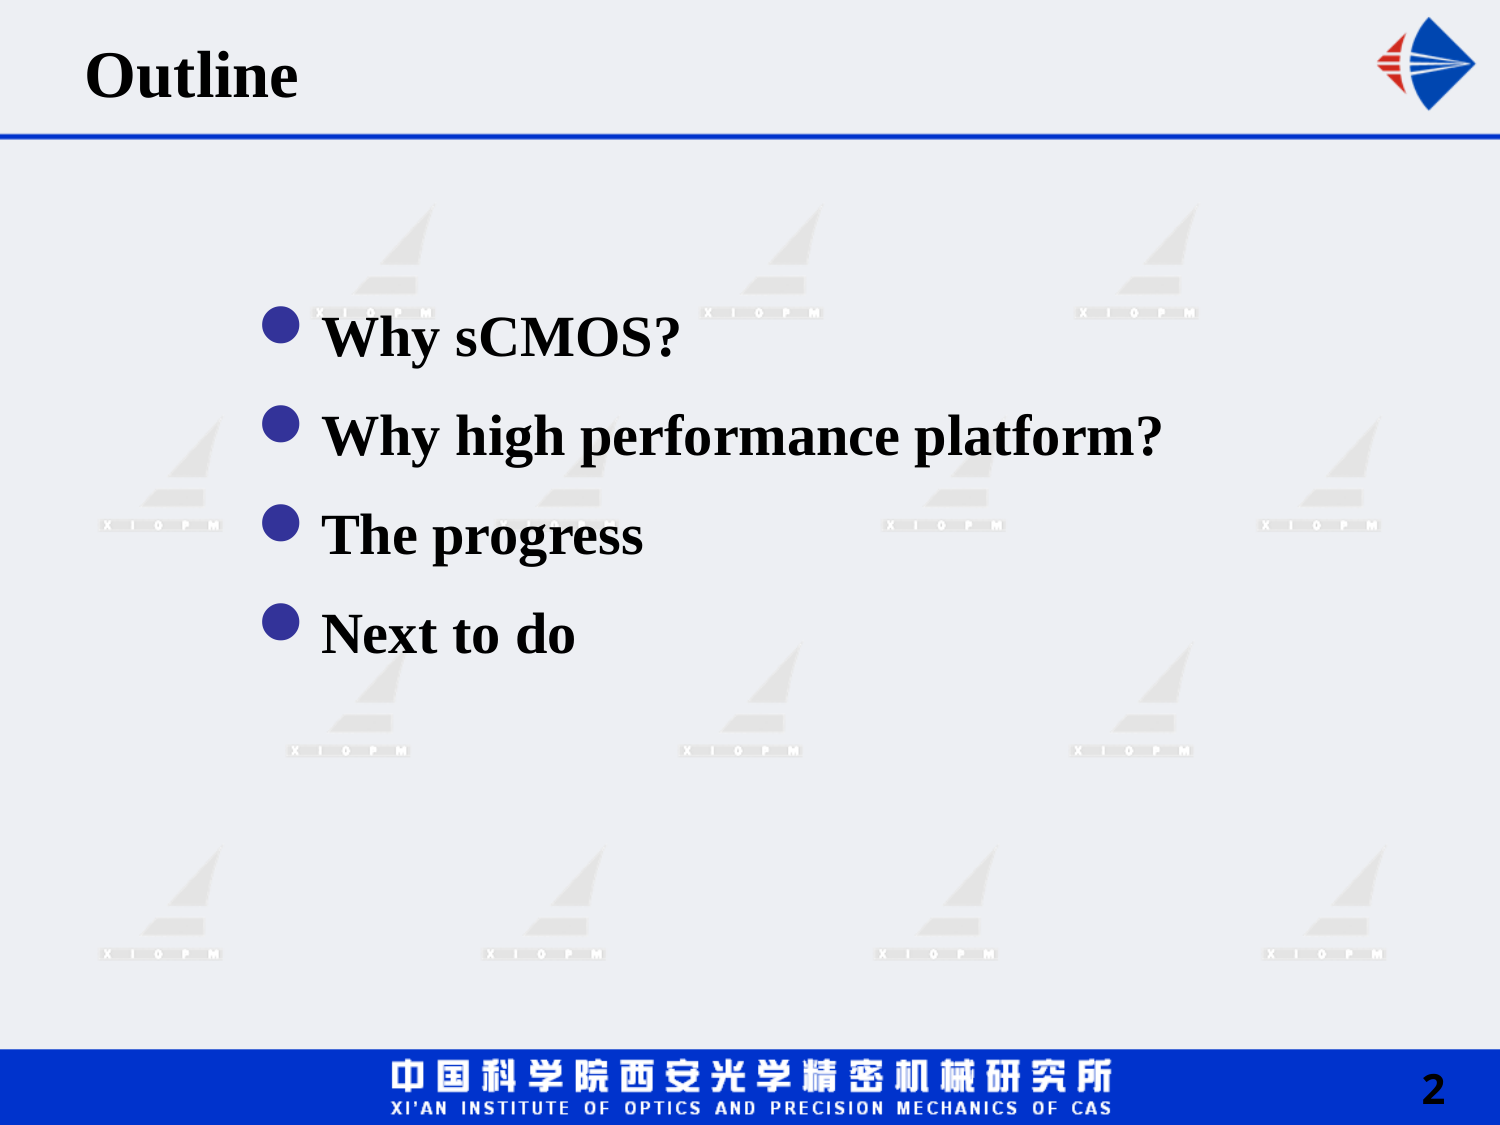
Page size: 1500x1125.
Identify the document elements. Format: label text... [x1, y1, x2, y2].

text_box Outline [70, 23, 1283, 119]
text_box Why sCMOS? Why high performance platform? The progress Next to do [242, 290, 1300, 773]
slide_number 2 [1387, 1055, 1461, 1116]
picture [0, 0, 1500, 1125]
